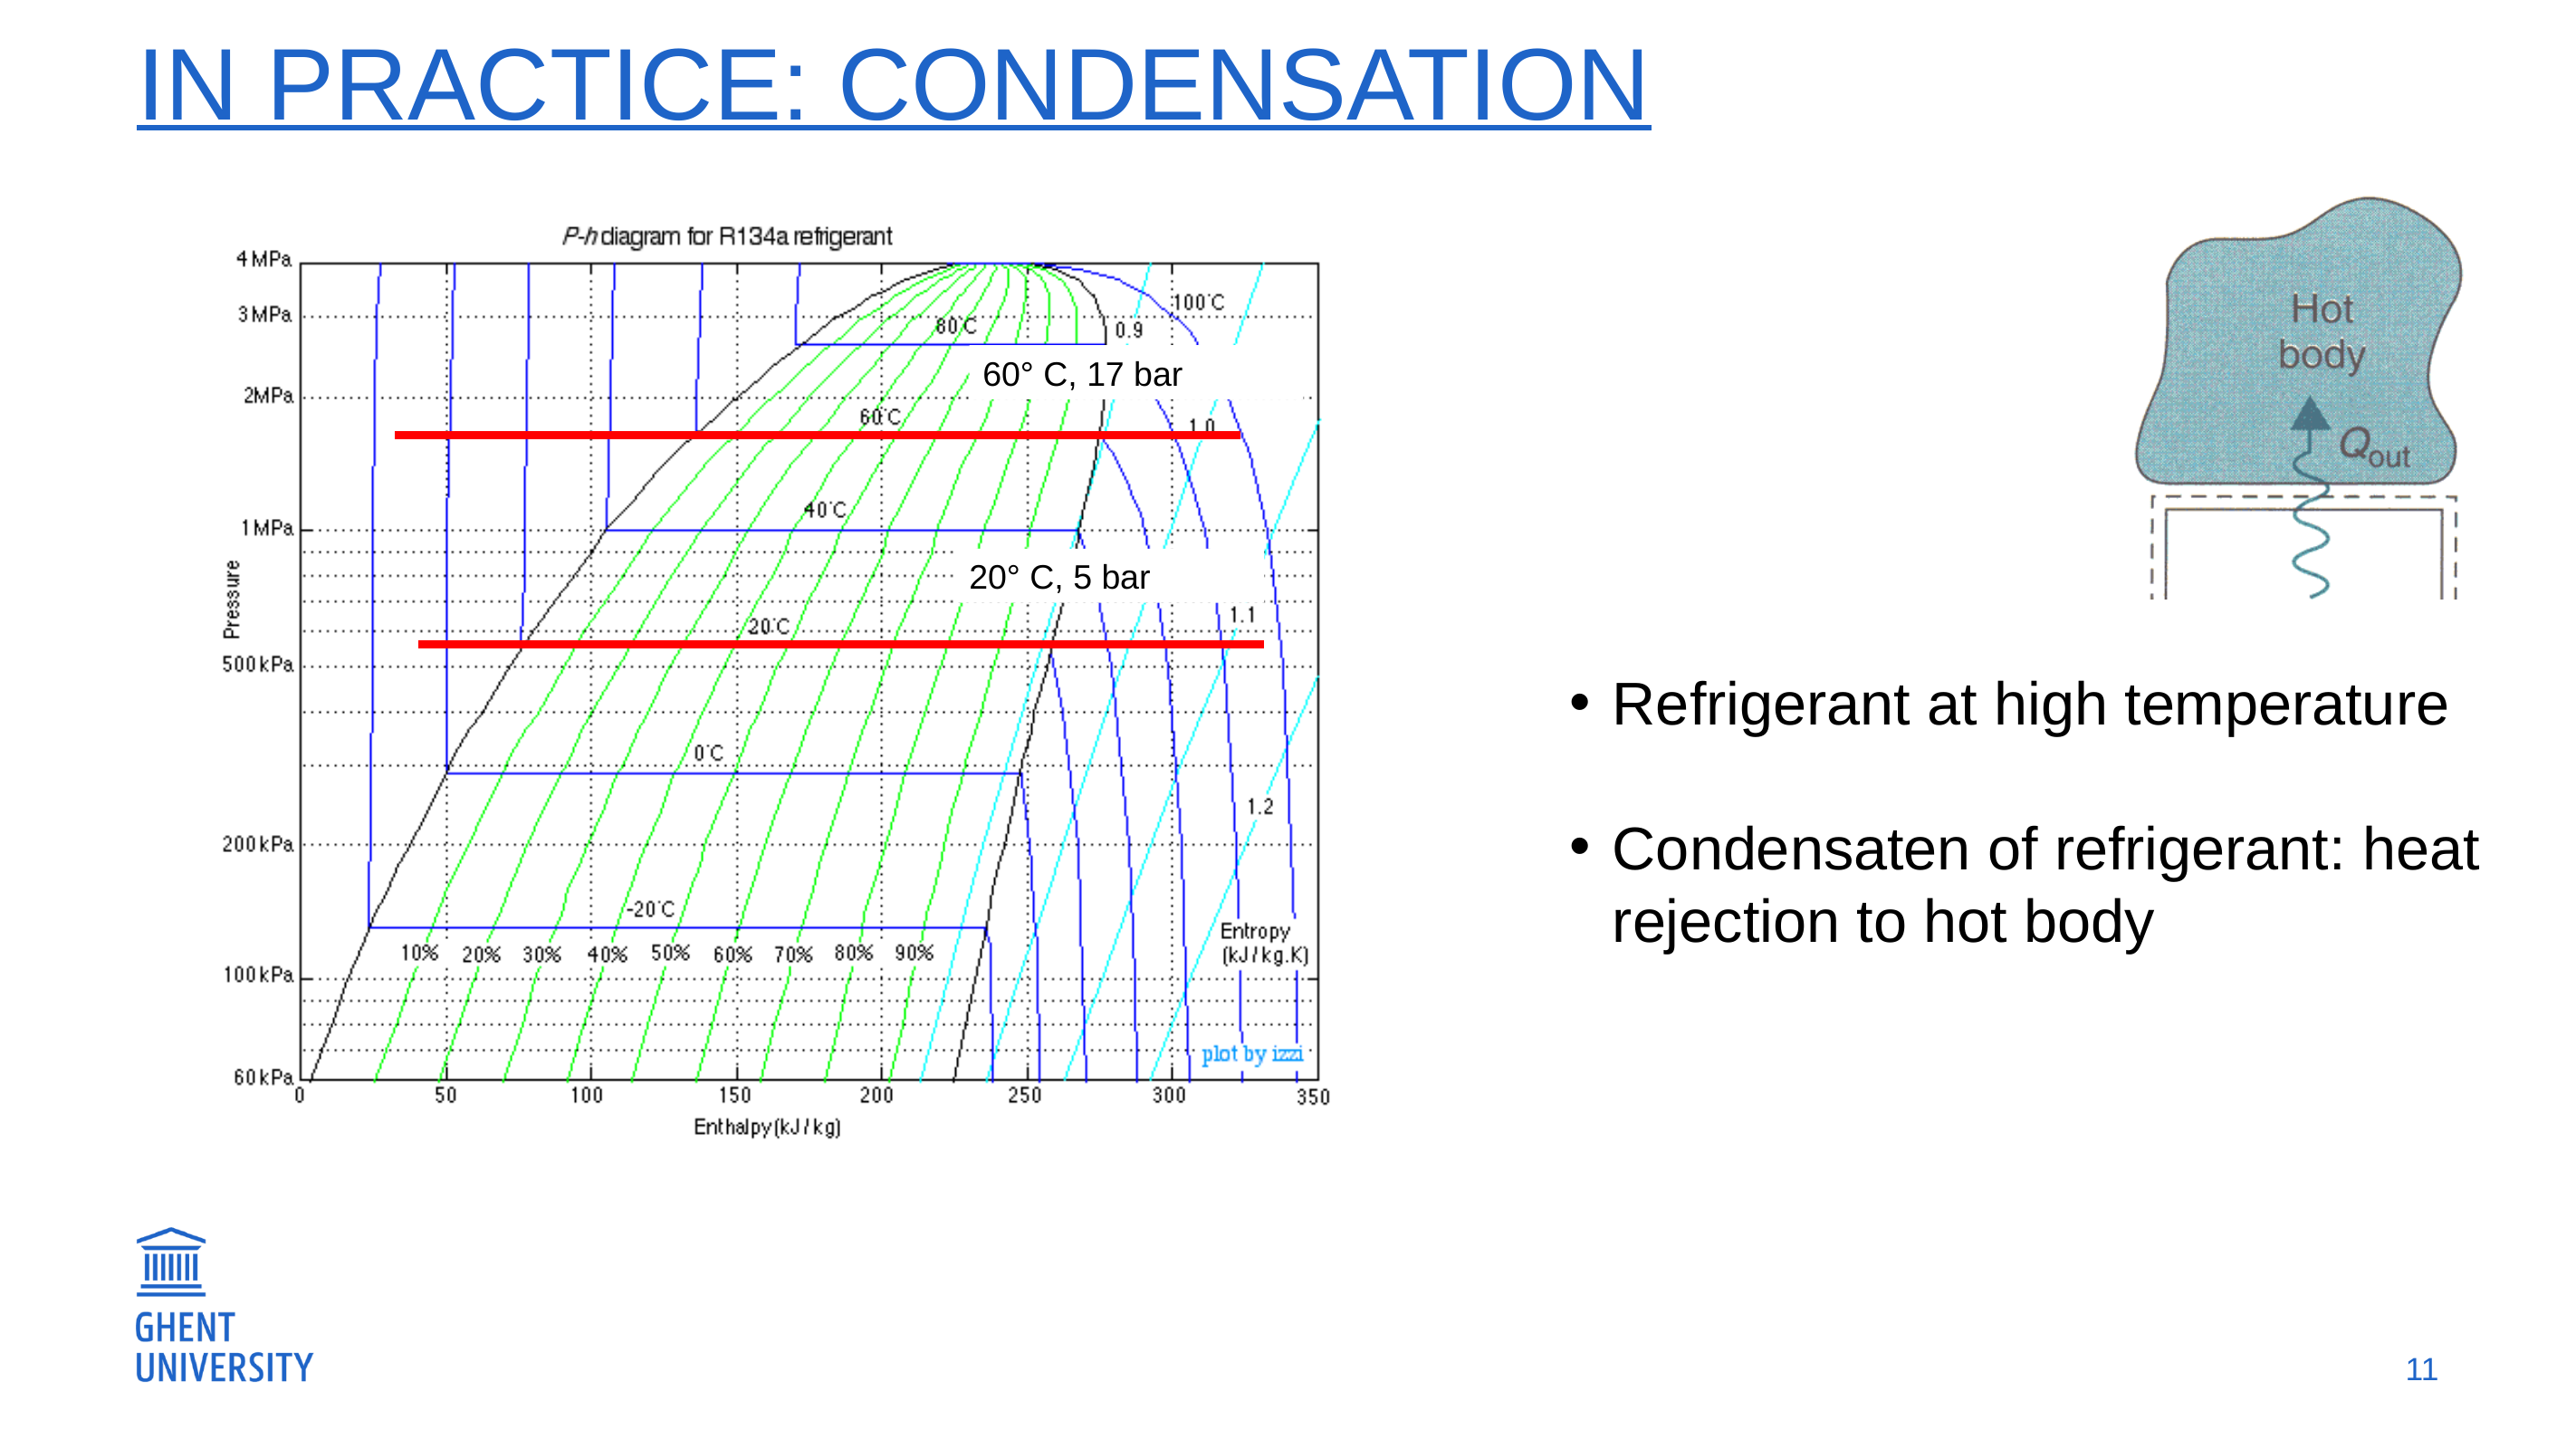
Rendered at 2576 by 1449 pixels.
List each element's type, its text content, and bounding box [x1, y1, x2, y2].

picture [2124, 148, 2468, 600]
picture [68, 1175, 411, 1449]
title In practice: condensation [123, 20, 2456, 149]
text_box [217, 226, 1337, 1145]
text_box Refrigerant at high temperature Condensaten of refrigerant: heat rejection to hot body [1460, 657, 2511, 961]
slide_number 11 [2315, 1329, 2453, 1407]
